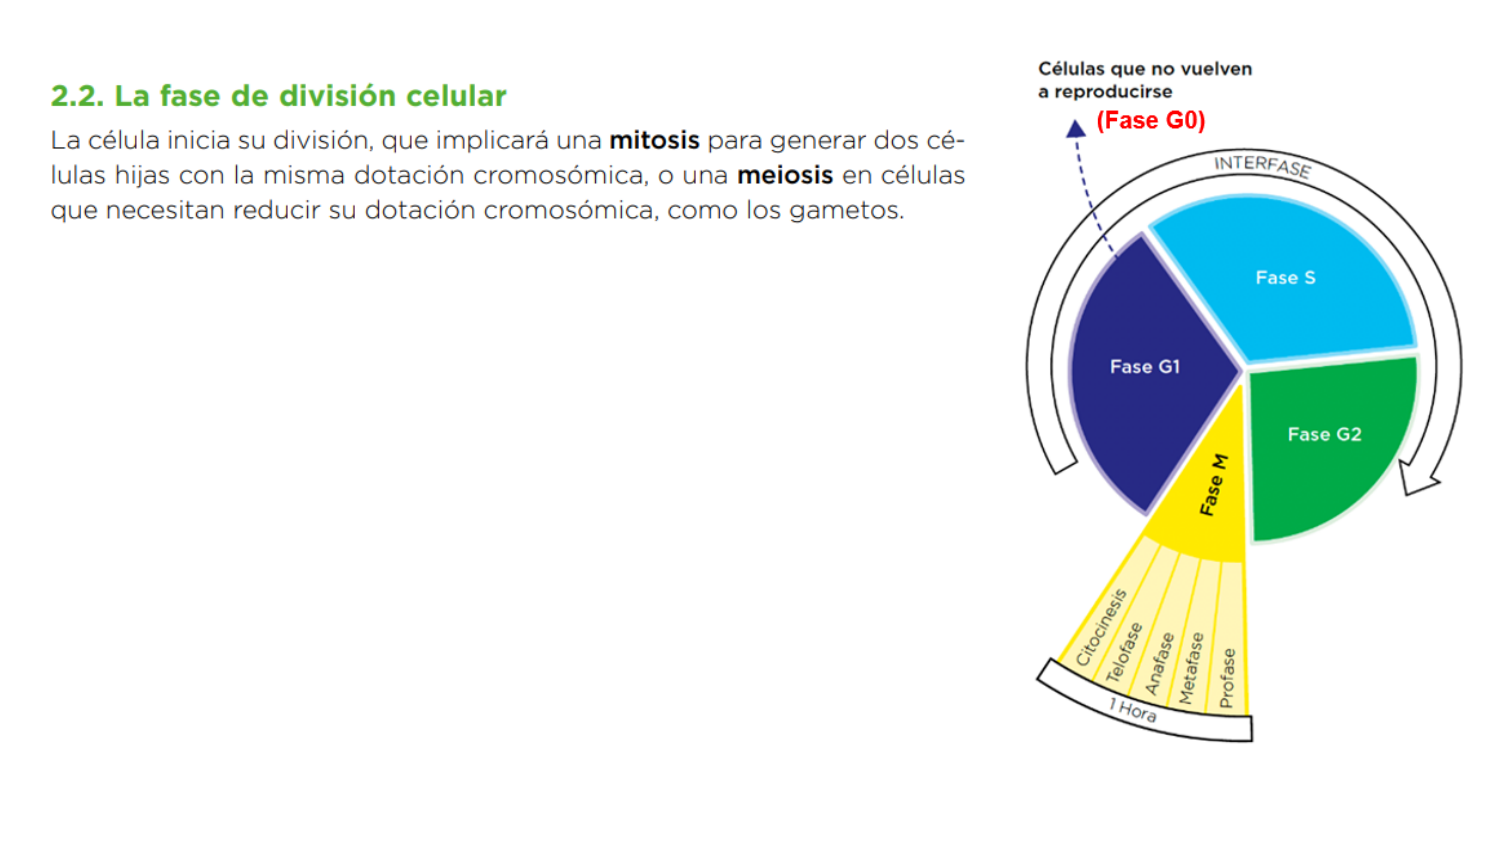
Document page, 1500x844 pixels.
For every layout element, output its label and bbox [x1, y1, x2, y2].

picture [988, 44, 1477, 766]
picture [32, 65, 985, 247]
